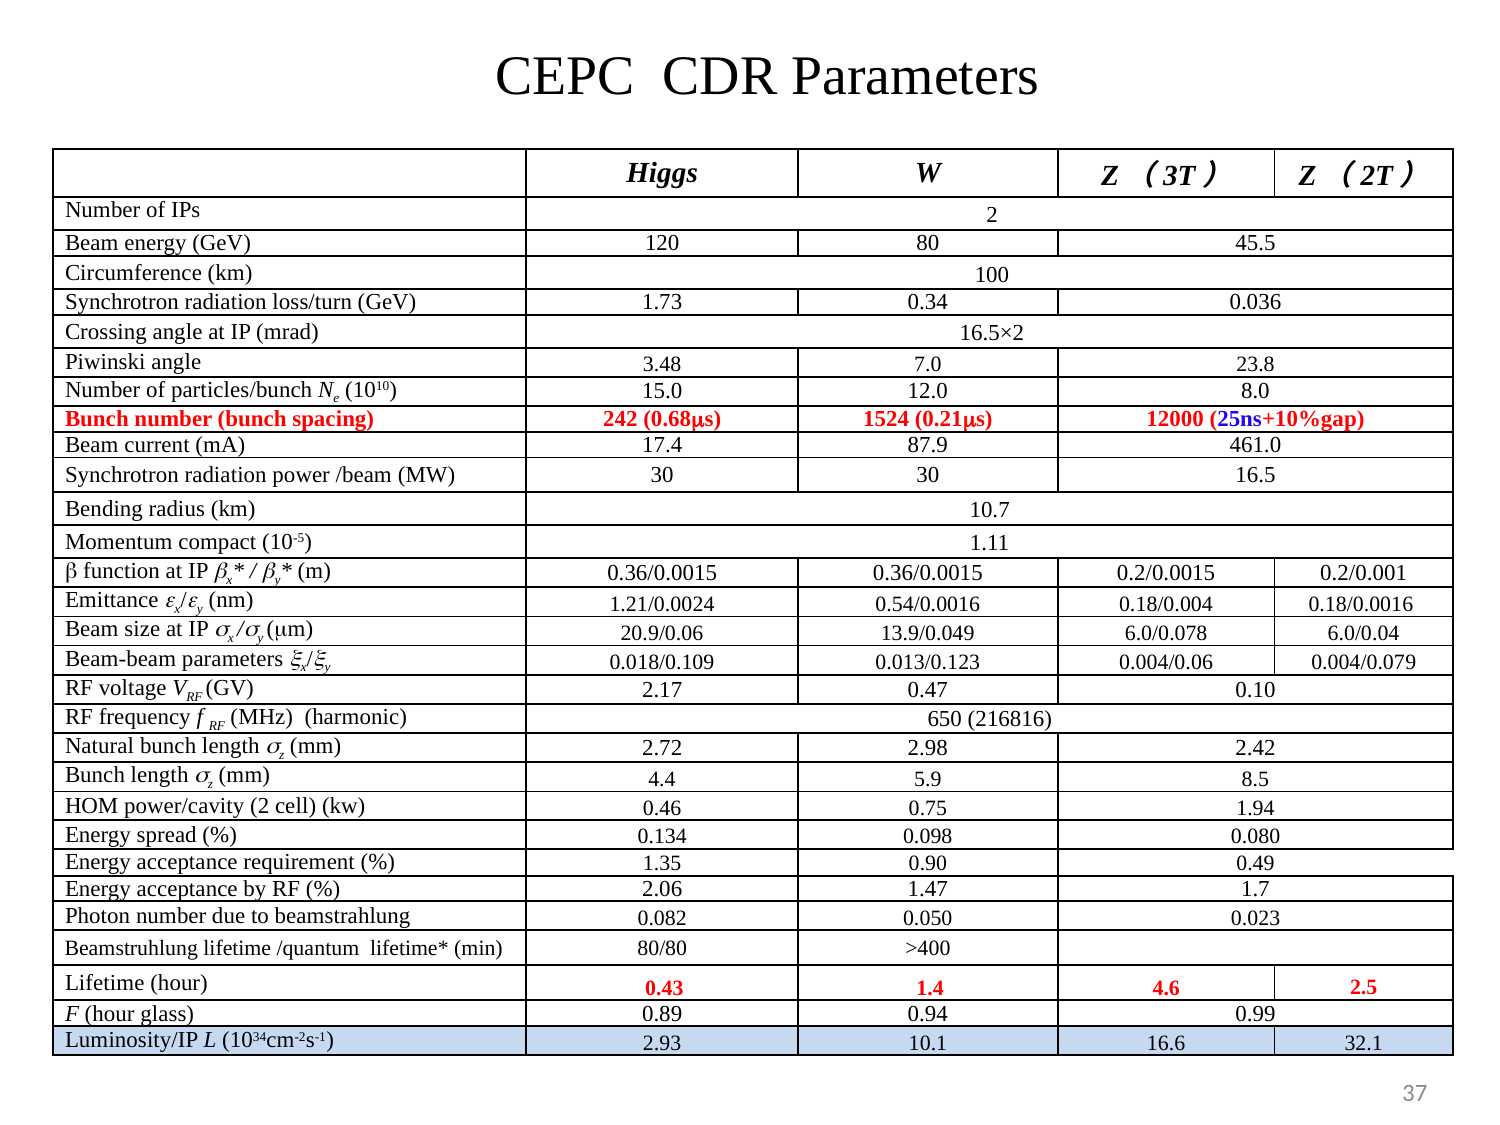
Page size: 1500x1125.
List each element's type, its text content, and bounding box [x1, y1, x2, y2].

table_cell 3.48 [527, 349, 797, 376]
table_cell 30 [799, 458, 1057, 491]
table_cell 1.94 [1059, 792, 1452, 819]
table_cell Photon number due to beamstrahlung [54, 902, 525, 929]
table_cell 1.21/0.0024 [527, 588, 797, 616]
table_cell 7.0 [799, 349, 1057, 376]
table_cell Momentum compact (10-5) [54, 526, 525, 557]
table_cell 16.6 [1059, 1027, 1274, 1054]
table_cell Number of particles/bunch Ne (1010) [54, 378, 525, 405]
table_cell 1524 (0.21s) [799, 407, 1057, 431]
table_cell 0.080 [1059, 821, 1452, 848]
table_cell 0.34 [799, 290, 1057, 314]
table_cell Luminosity/IP L (1034cm-2s-1) [54, 1027, 525, 1054]
table_cell Bending radius (km) [54, 493, 525, 524]
table_cell >400 [799, 931, 1057, 964]
table_cell 1.35 [527, 850, 797, 875]
table_cell 1.7 [1059, 877, 1452, 900]
table_cell Beamstruhlung lifetime /quantum lifetime* (min) [54, 931, 525, 964]
table_cell Bunch length z (mm) [54, 763, 525, 791]
table_cell Beam-beam parameters x/y [54, 646, 525, 674]
table_cell 2.98 [799, 734, 1057, 761]
table_cell 2.72 [527, 734, 797, 761]
table_cell 2.42 [1059, 734, 1452, 761]
table_cell Lifetime (hour) [54, 966, 525, 999]
table_cell 17.4 [527, 433, 797, 457]
table_cell 0.49 [1059, 850, 1453, 875]
table_cell 16.5 [1059, 458, 1452, 491]
table_cell 0.75 [799, 792, 1057, 819]
table_cell Piwinski angle [54, 349, 525, 376]
table_cell 2.93 [527, 1027, 797, 1054]
table_cell 80 [799, 231, 1057, 255]
table_cell 2.5 [1275, 966, 1452, 999]
table_cell 0.134 [527, 821, 797, 848]
table_cell 1.4 [799, 966, 1057, 999]
table_cell 0.89 [527, 1001, 797, 1025]
table_header Z（2T） [1275, 150, 1452, 196]
table_cell Beam size at IP sx /sy (m) [54, 617, 525, 645]
table_cell 45.5 [1059, 231, 1452, 255]
table_cell 2.17 [527, 676, 797, 703]
table_cell 10.1 [799, 1027, 1057, 1054]
table_cell 0.94 [799, 1001, 1057, 1025]
table_cell F (hour glass) [54, 1001, 525, 1025]
table_cell 12.0 [799, 378, 1057, 405]
table_cell RF frequency f RF (MHz) (harmonic) [54, 705, 525, 732]
table_cell 0.43 [527, 966, 797, 999]
table_cell 8.0 [1059, 378, 1452, 405]
table_cell Number of IPs [54, 198, 525, 229]
table_cell HOM power/cavity (2 cell) (kw) [54, 792, 525, 819]
table_cell 20.9/0.06 [527, 617, 797, 645]
table_cell 0.050 [799, 902, 1057, 929]
table_cell 0.99 [1059, 1001, 1452, 1025]
table_cell 1.73 [527, 290, 797, 314]
table_cell 4.6 [1059, 966, 1274, 999]
table_cell Crossing angle at IP (mrad) [54, 316, 525, 347]
table_cell 0.004/0.06 [1059, 646, 1274, 674]
table_cell 0.18/0.004 [1059, 588, 1274, 616]
table_cell Energy acceptance by RF (%) [54, 877, 525, 900]
table_cell Energy spread (%) [54, 821, 525, 848]
table_cell 0.2/0.0015 [1059, 559, 1274, 586]
table_cell 461.0 [1059, 433, 1452, 457]
table_cell 650 (216816) [527, 705, 1452, 732]
slide_number 37 [1092, 1061, 1443, 1122]
table_header Higgs [527, 150, 797, 196]
table_cell 12000 (25ns+10%gap) [1059, 407, 1452, 431]
table_cell Circumference (km) [54, 257, 525, 288]
table_cell 0.018/0.109 [527, 646, 797, 674]
table_cell 0.004/0.079 [1275, 646, 1452, 674]
table_cell 23.8 [1059, 349, 1452, 376]
table_cell 0.2/0.001 [1275, 559, 1452, 586]
table_cell 30 [527, 458, 797, 491]
table_cell Beam energy (GeV) [54, 231, 525, 255]
table_cell 0.90 [799, 850, 1057, 875]
table_cell 1.47 [799, 877, 1057, 900]
table_cell 13.9/0.049 [799, 617, 1057, 645]
table_cell 0.47 [799, 676, 1057, 703]
table_cell 0.18/0.0016 [1275, 588, 1452, 616]
table_cell Synchrotron radiation power /beam (MW) [54, 458, 525, 491]
table_cell 5.9 [799, 763, 1057, 791]
table_cell Beam current (mA) [54, 433, 525, 457]
table_cell 2 [527, 198, 1452, 229]
table_cell Synchrotron radiation loss/turn (GeV) [54, 290, 525, 314]
table_cell Natural bunch length z (mm) [54, 734, 525, 761]
table_cell 0.013/0.123 [799, 646, 1057, 674]
table_cell [1059, 931, 1452, 964]
table_cell 87.9 [799, 433, 1057, 457]
table_cell RF voltage VRF (GV) [54, 676, 525, 703]
table_header [54, 150, 525, 196]
table_cell Energy acceptance requirement (%) [54, 850, 525, 875]
table_cell Bunch number (bunch spacing) [54, 407, 525, 431]
table_cell 10.7 [527, 493, 1452, 524]
table_cell 32.1 [1275, 1027, 1452, 1054]
table_cell  function at IP x* / y* (m) [54, 559, 525, 586]
table_cell 0.46 [527, 792, 797, 819]
table_cell 0.54/0.0016 [799, 588, 1057, 616]
table_cell 16.5×2 [527, 316, 1452, 347]
table_cell 0.36/0.0015 [799, 559, 1057, 586]
table_cell Emittance ex/ey (nm) [54, 588, 525, 616]
table_cell 0.098 [799, 821, 1057, 848]
table_cell 0.10 [1059, 676, 1452, 703]
table_cell 0.082 [527, 902, 797, 929]
table_header W [799, 150, 1057, 196]
table_cell 80/80 [527, 931, 797, 964]
table_header Z（3T） [1059, 150, 1274, 196]
table_cell 0.023 [1059, 902, 1452, 929]
table_cell 6.0/0.04 [1275, 617, 1452, 645]
table_cell 0.036 [1059, 290, 1452, 314]
table_cell 15.0 [527, 378, 797, 405]
table_cell 0.36/0.0015 [527, 559, 797, 586]
table_cell 100 [527, 257, 1452, 288]
table_cell 120 [527, 231, 797, 255]
table_cell 2.06 [527, 877, 797, 900]
table_cell 1.11 [527, 526, 1452, 557]
title CEPC CDR Parameters [64, 30, 1471, 114]
table_cell 4.4 [527, 763, 797, 791]
table_cell 8.5 [1059, 763, 1452, 791]
table_cell 6.0/0.078 [1059, 617, 1274, 645]
table_cell 242 (0.68s) [527, 407, 797, 431]
